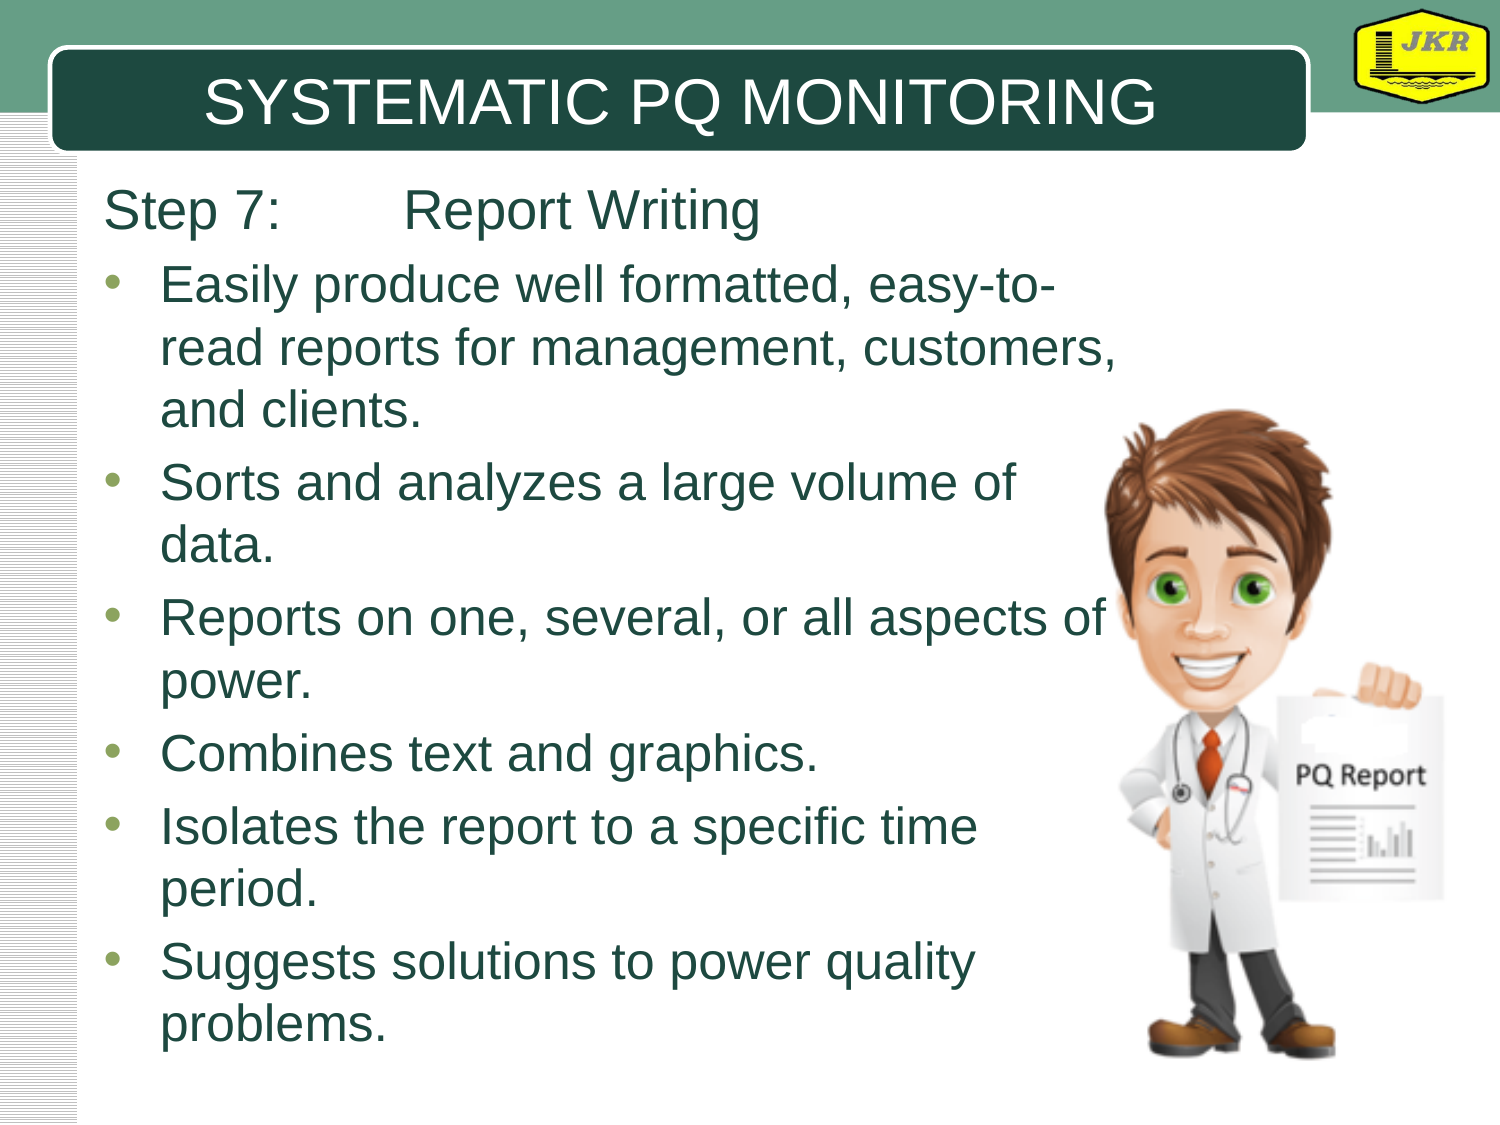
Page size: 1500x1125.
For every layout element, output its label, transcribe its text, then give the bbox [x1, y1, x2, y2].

picture [1353, 8, 1490, 105]
title SYSTEMATIC PQ MONITORING [75, 52, 1288, 145]
picture [1066, 387, 1494, 1105]
list Step 7: Report Writing Easily produce well formatted, easy-to-read reports for management, customers, and clients. Sorts and analyzes a large volume of data. Reports on one, several, or all aspects of power. Combines text and graphics. Isolates the report to a specific time period. Suggests solutions to power quality problems. [88, 178, 1140, 842]
